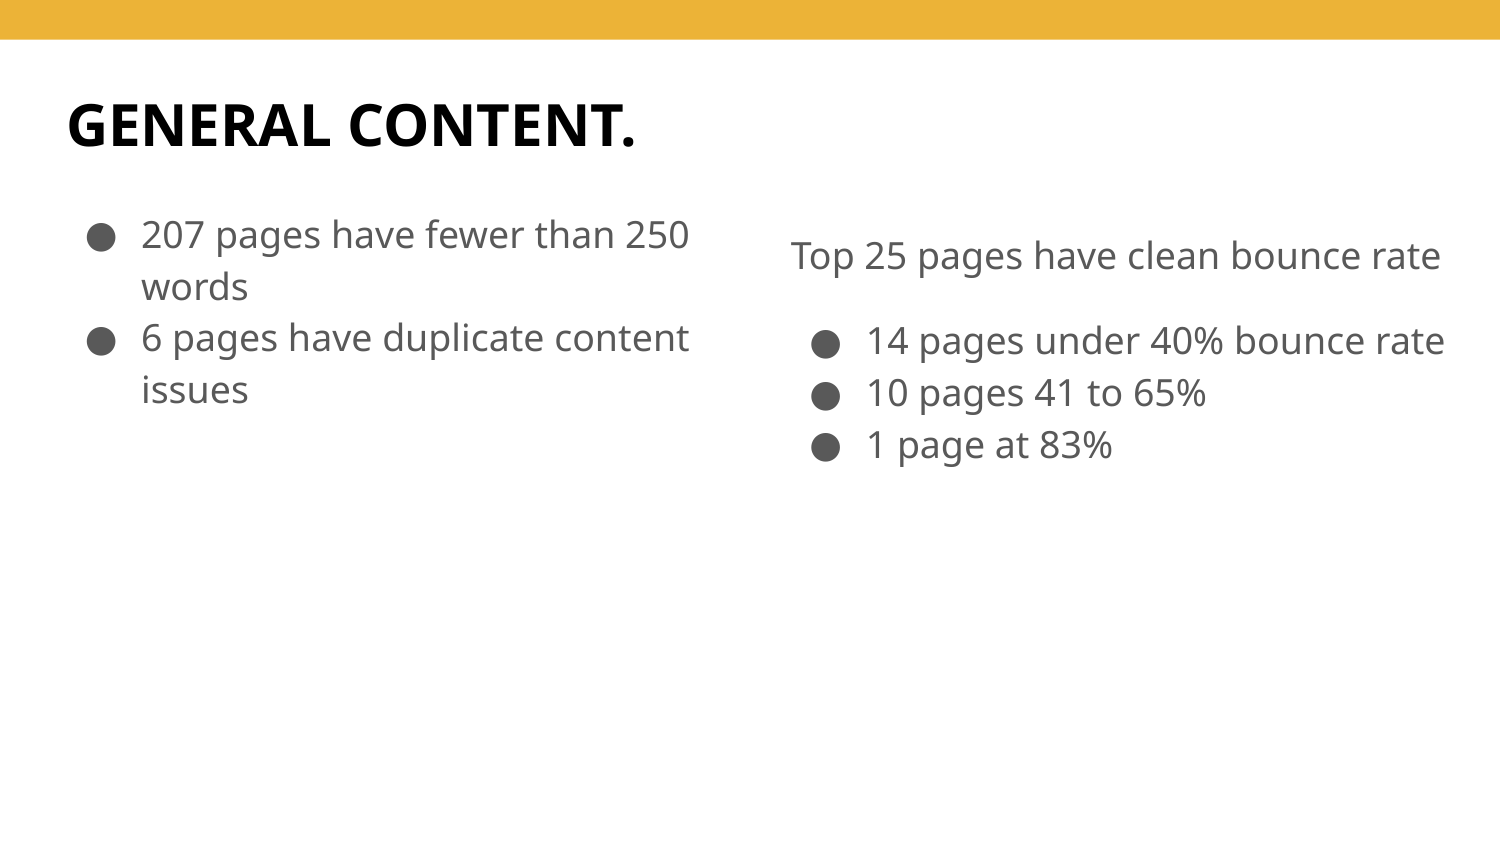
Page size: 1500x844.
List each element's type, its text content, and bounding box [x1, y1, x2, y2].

list 207 pages have fewer than 250 words 6 pages have duplicate content issues [51, 189, 750, 750]
text_box [0, 0, 1500, 40]
list Top 25 pages have clean bounce rate 14 pages under 40% bounce rate 10 pages 41 to 65% 1 page at 83% [775, 210, 1475, 771]
title GENERAL CONTENT. [51, 72, 1449, 167]
